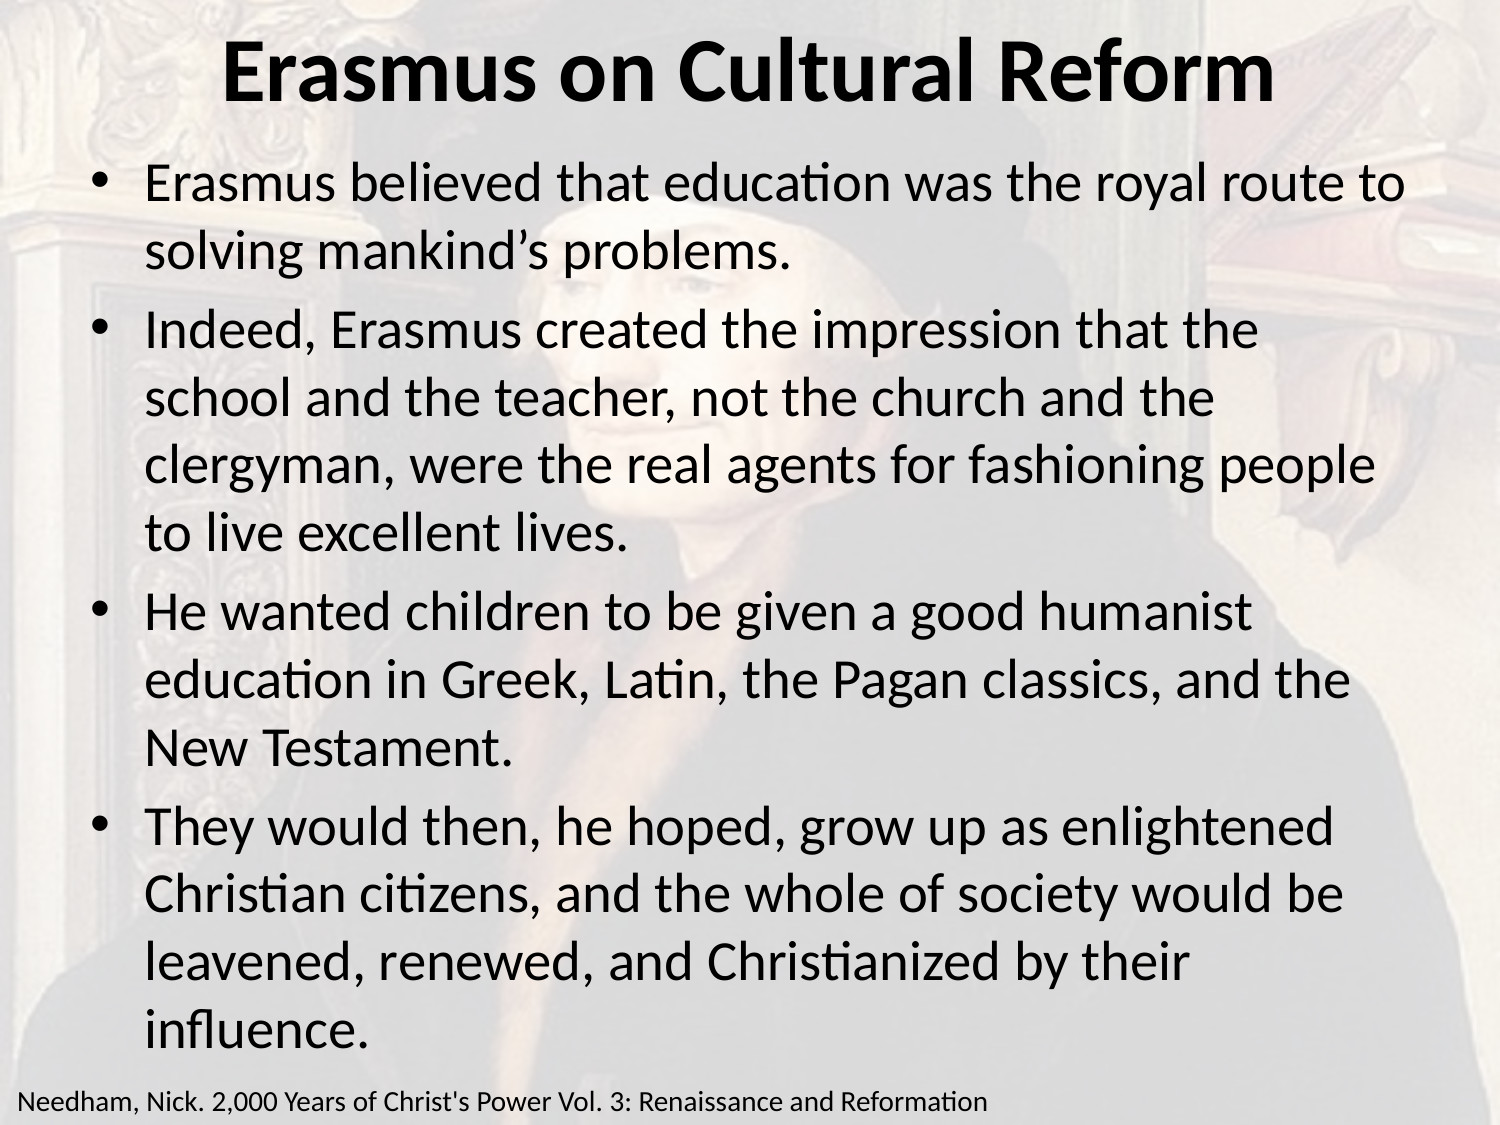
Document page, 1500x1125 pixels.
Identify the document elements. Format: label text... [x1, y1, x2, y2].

title Erasmus on Cultural Reform [0, 4, 1500, 125]
text_box Needham, Nick. 2,000 Years of Christ's Power Vol. 3: Renaissance and Reformation [2, 1074, 1500, 1125]
list Erasmus believed that education was the royal route to solving mankind’s problems. Indeed, Erasmus created the impression that the school and the teacher, not the church and the clergyman, were the real agents for fashioning people to live excellent lives. He wanted children to be given a good humanist education in Greek, Latin, the Pagan classics, and the New Testament. They would then, he hoped, grow up as enlightened Christian citizens, and the whole of society would be leavened, renewed, and Christianized by their influence. [75, 137, 1425, 1070]
